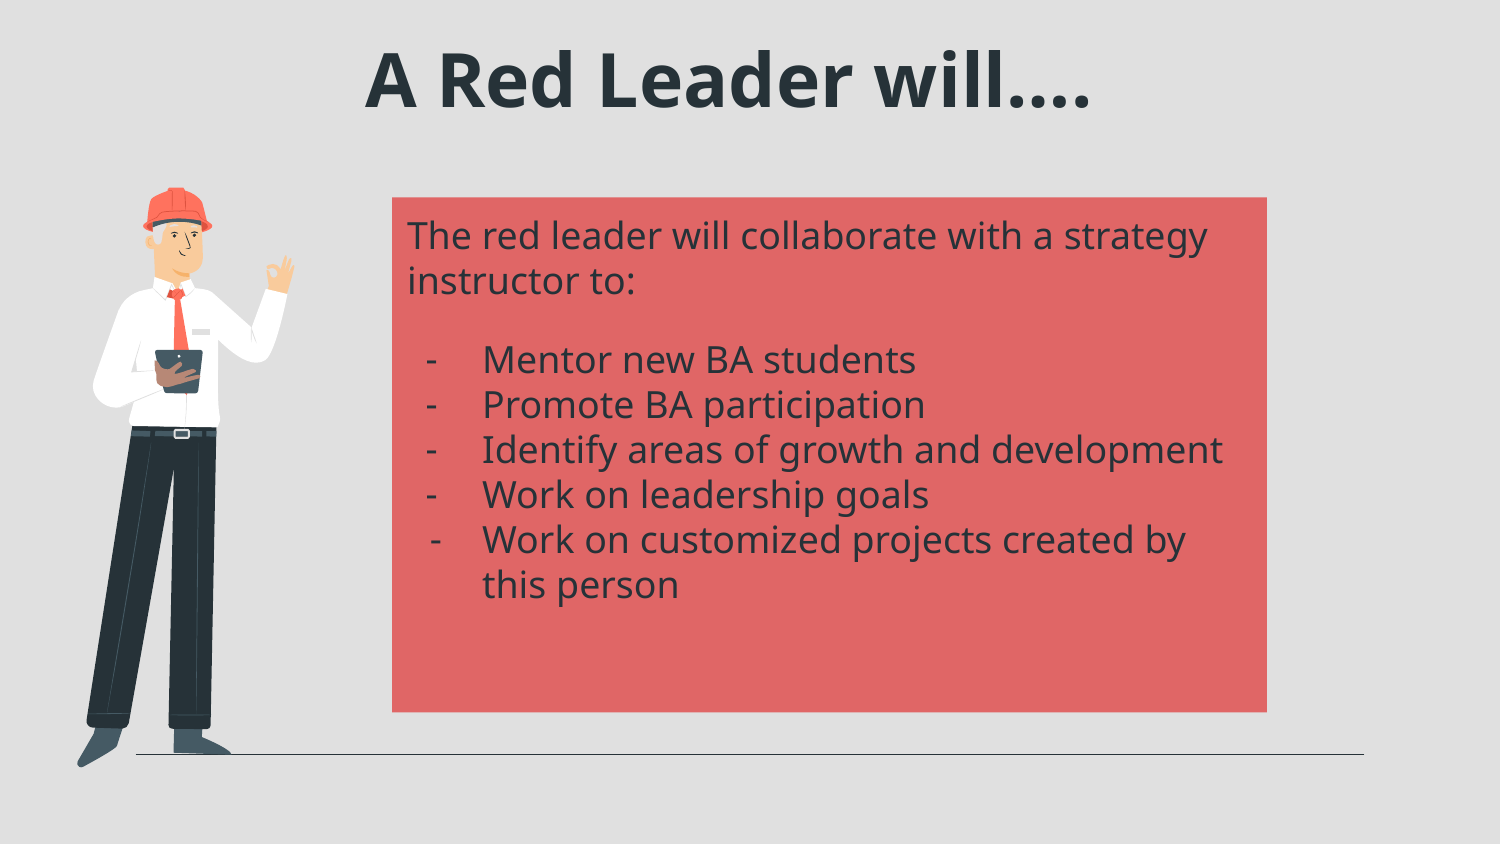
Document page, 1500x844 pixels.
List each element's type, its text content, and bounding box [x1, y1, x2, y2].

list The red leader will collaborate with a strategy instructor to: Mentor new BA students Promote BA participation Identify areas of growth and development Work on leadership goals Work on customized projects created by this person [392, 197, 1267, 713]
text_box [76, 187, 295, 768]
title A Red Leader will…. [350, 17, 1500, 121]
